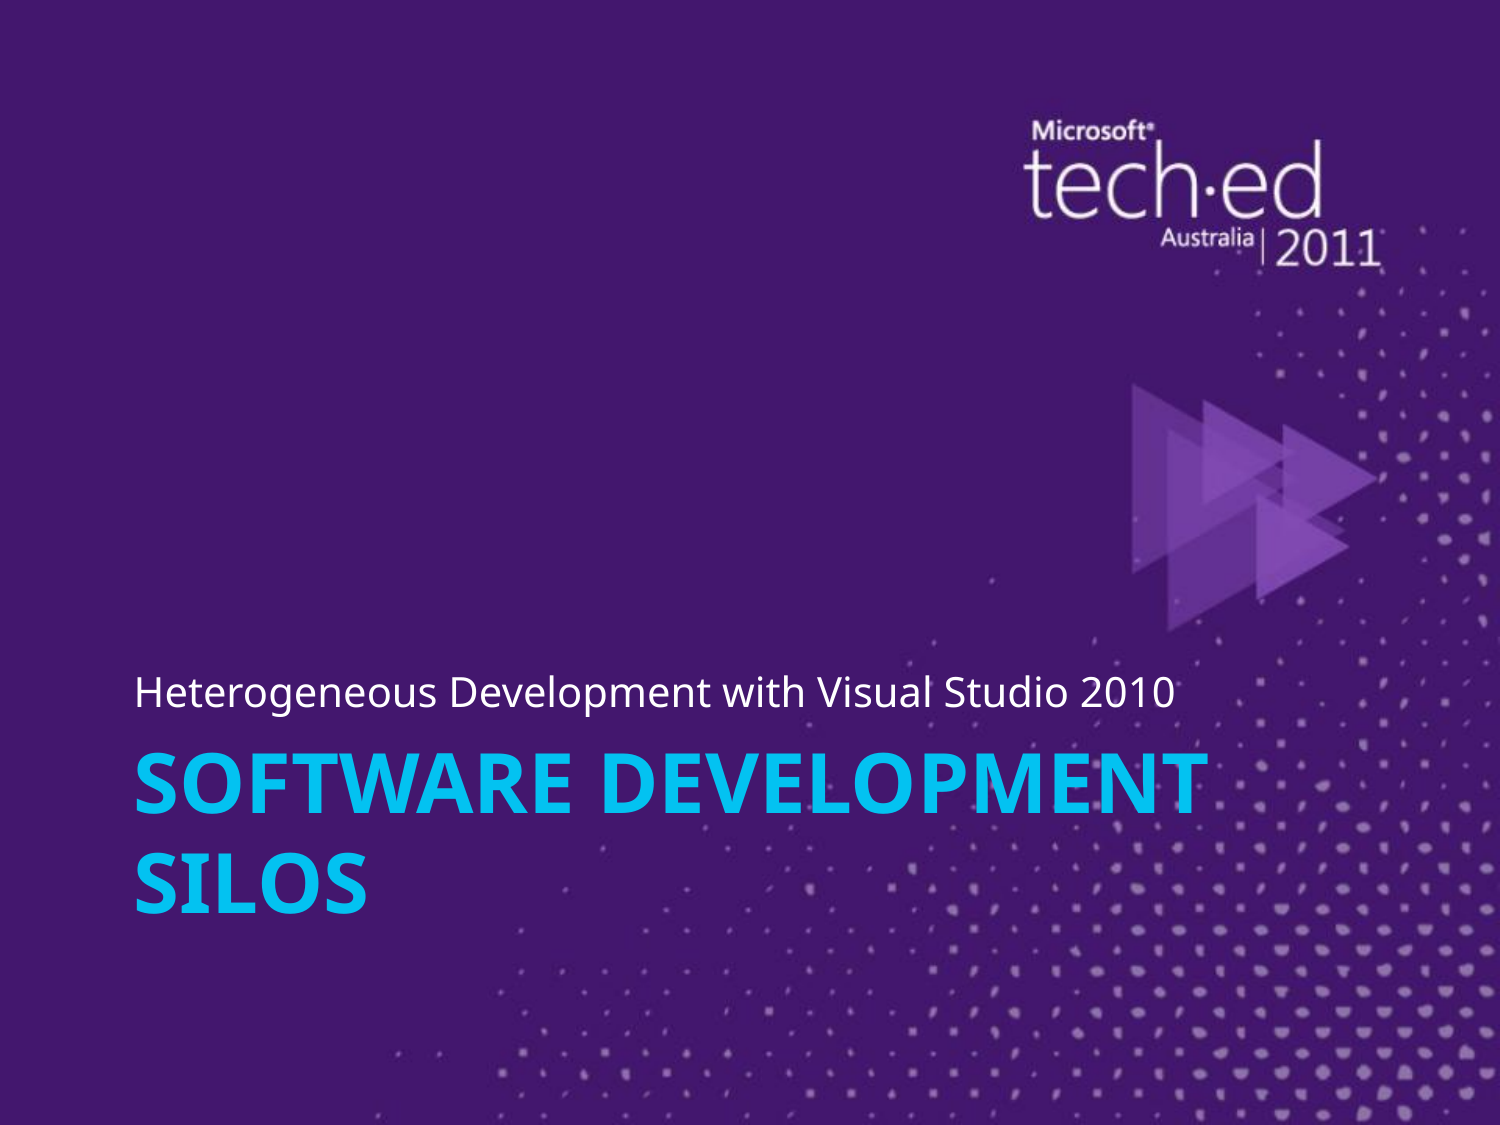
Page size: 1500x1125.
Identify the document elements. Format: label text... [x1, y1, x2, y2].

title Software Development Silos [118, 723, 1394, 947]
picture [0, 0, 1500, 1125]
list Heterogeneous Development with Visual Studio 2010 [118, 476, 1394, 723]
